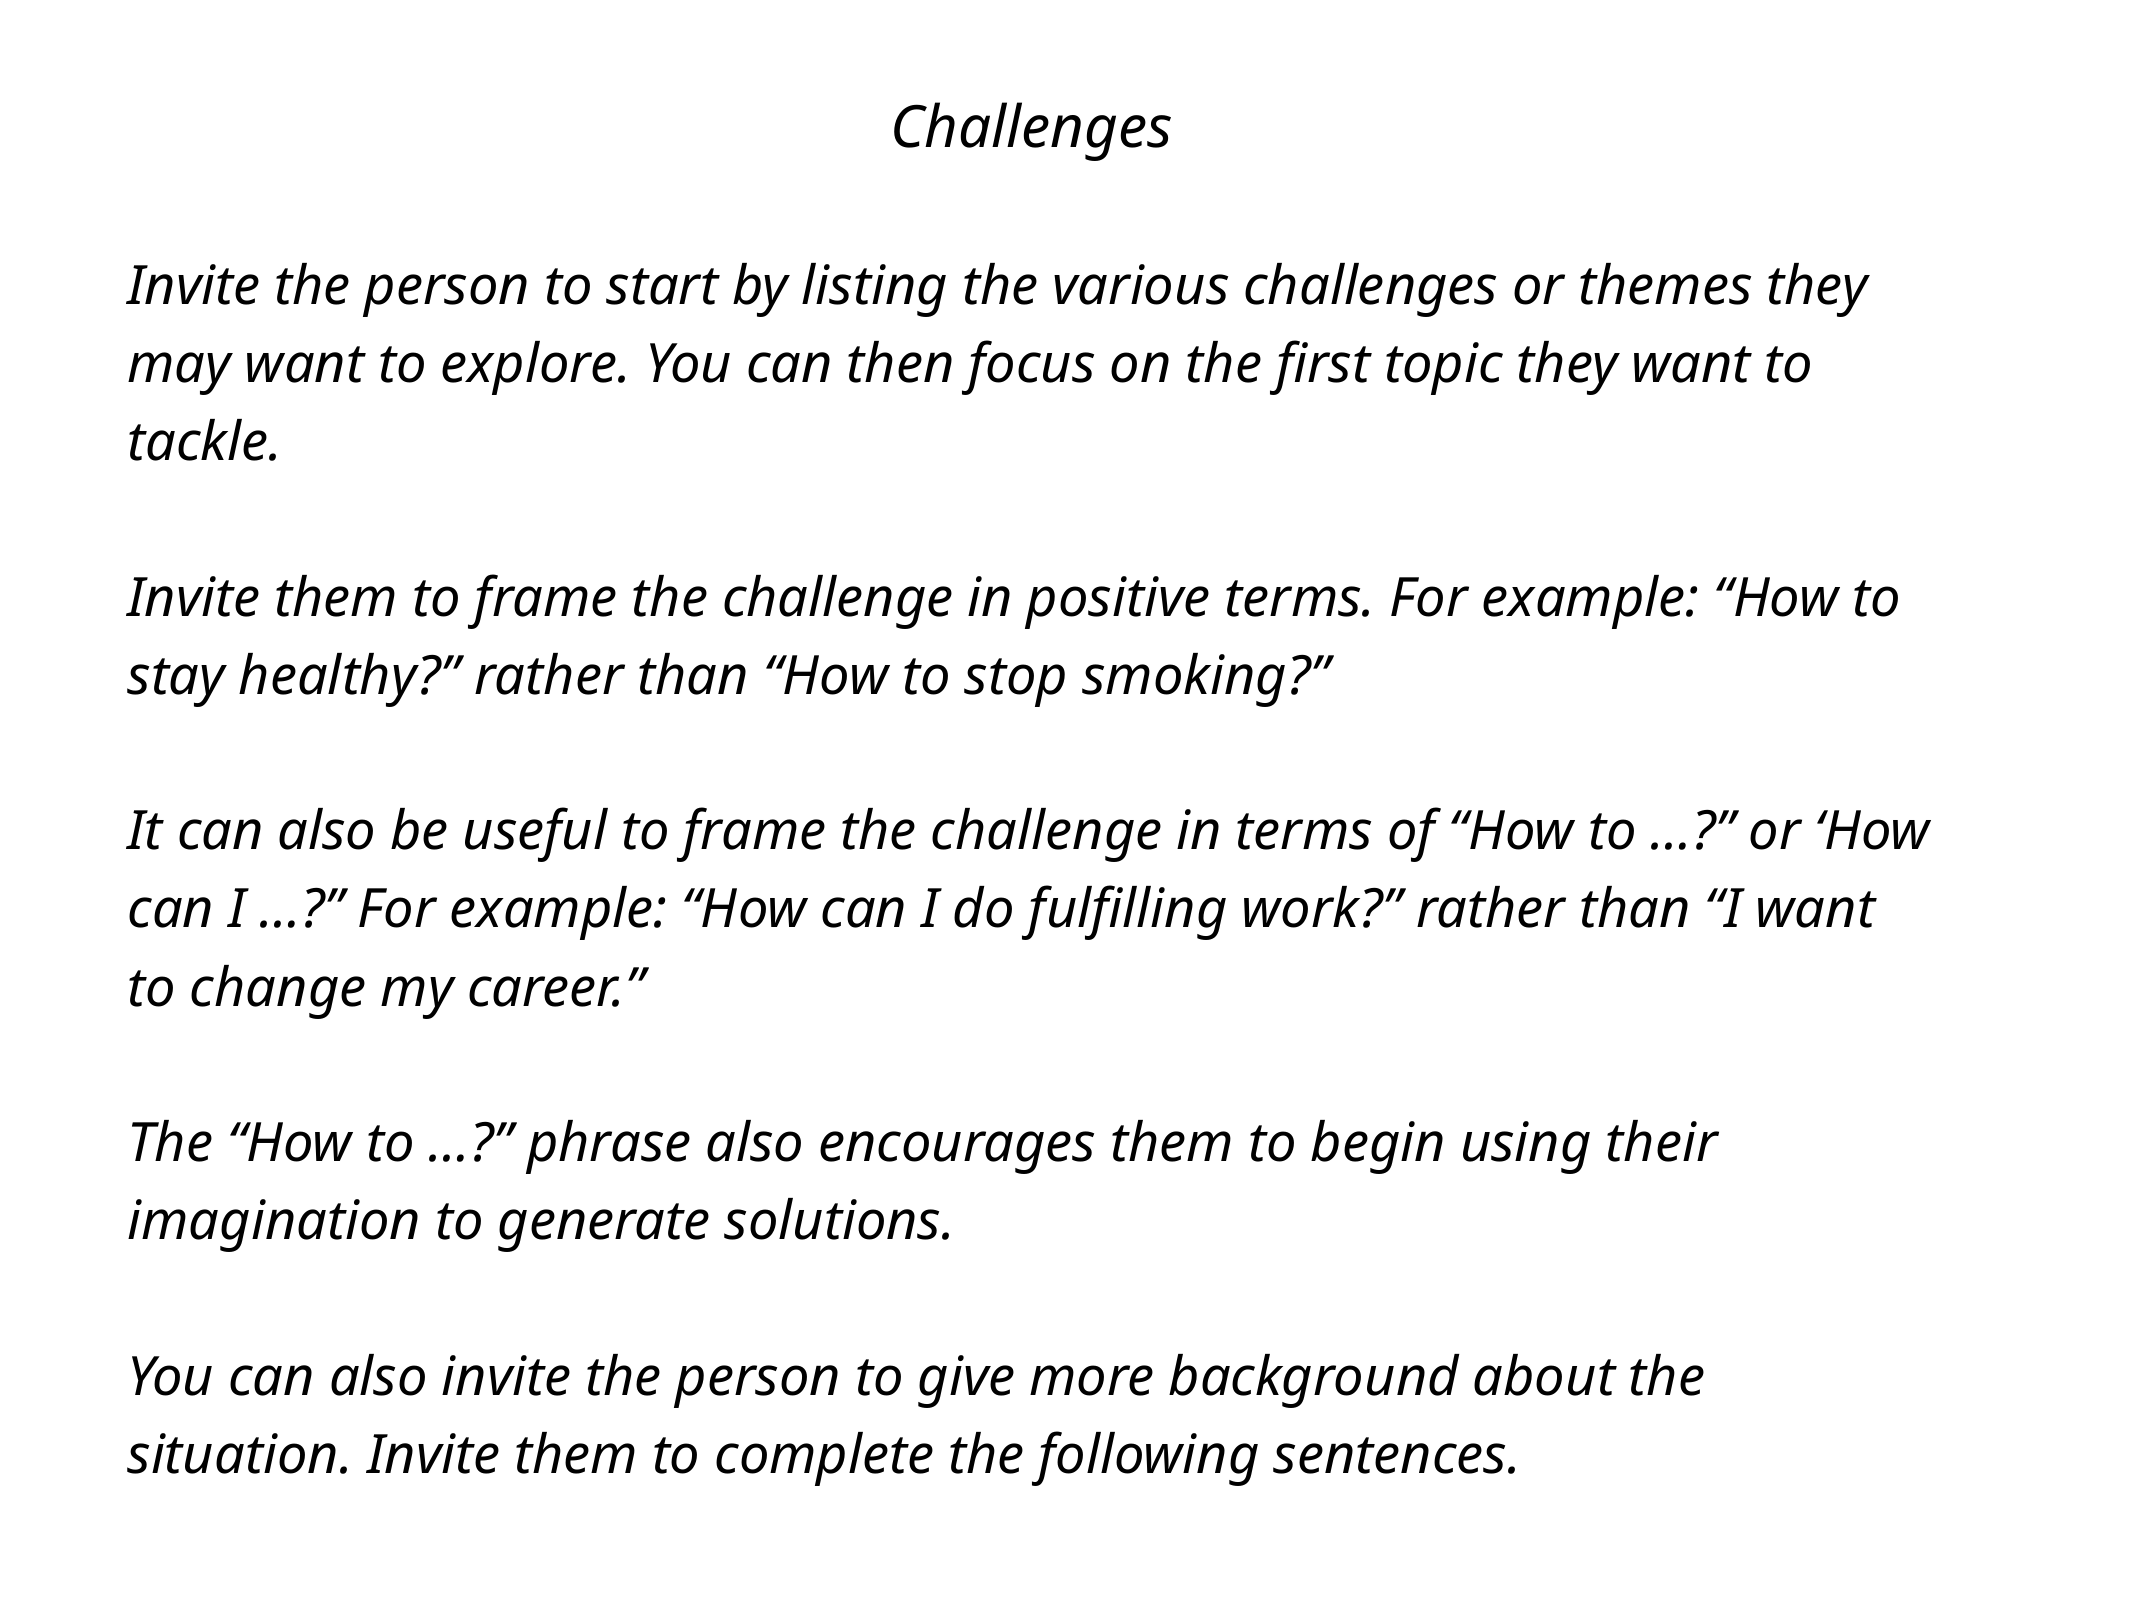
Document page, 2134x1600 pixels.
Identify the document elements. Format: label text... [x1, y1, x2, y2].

text_box Challenges Invite the person to start by listing the various challenges or themes they may want to explore. You can then focus on the first topic they want to tackle. Invite them to frame the challenge in positive terms. For example: “How to stay healthy?” rather than “How to stop smoking?” It can also be useful to frame the challenge in terms of “How to …?” or ‘How can I …?” For example: “How can I do fulfilling work?” rather than “I want to change my career.” The “How to …?” phrase also encourages them to begin using their imagination to generate solutions. You can also invite the person to give more background about the situation. Invite them to complete the following sentences. [118, 66, 2015, 1494]
